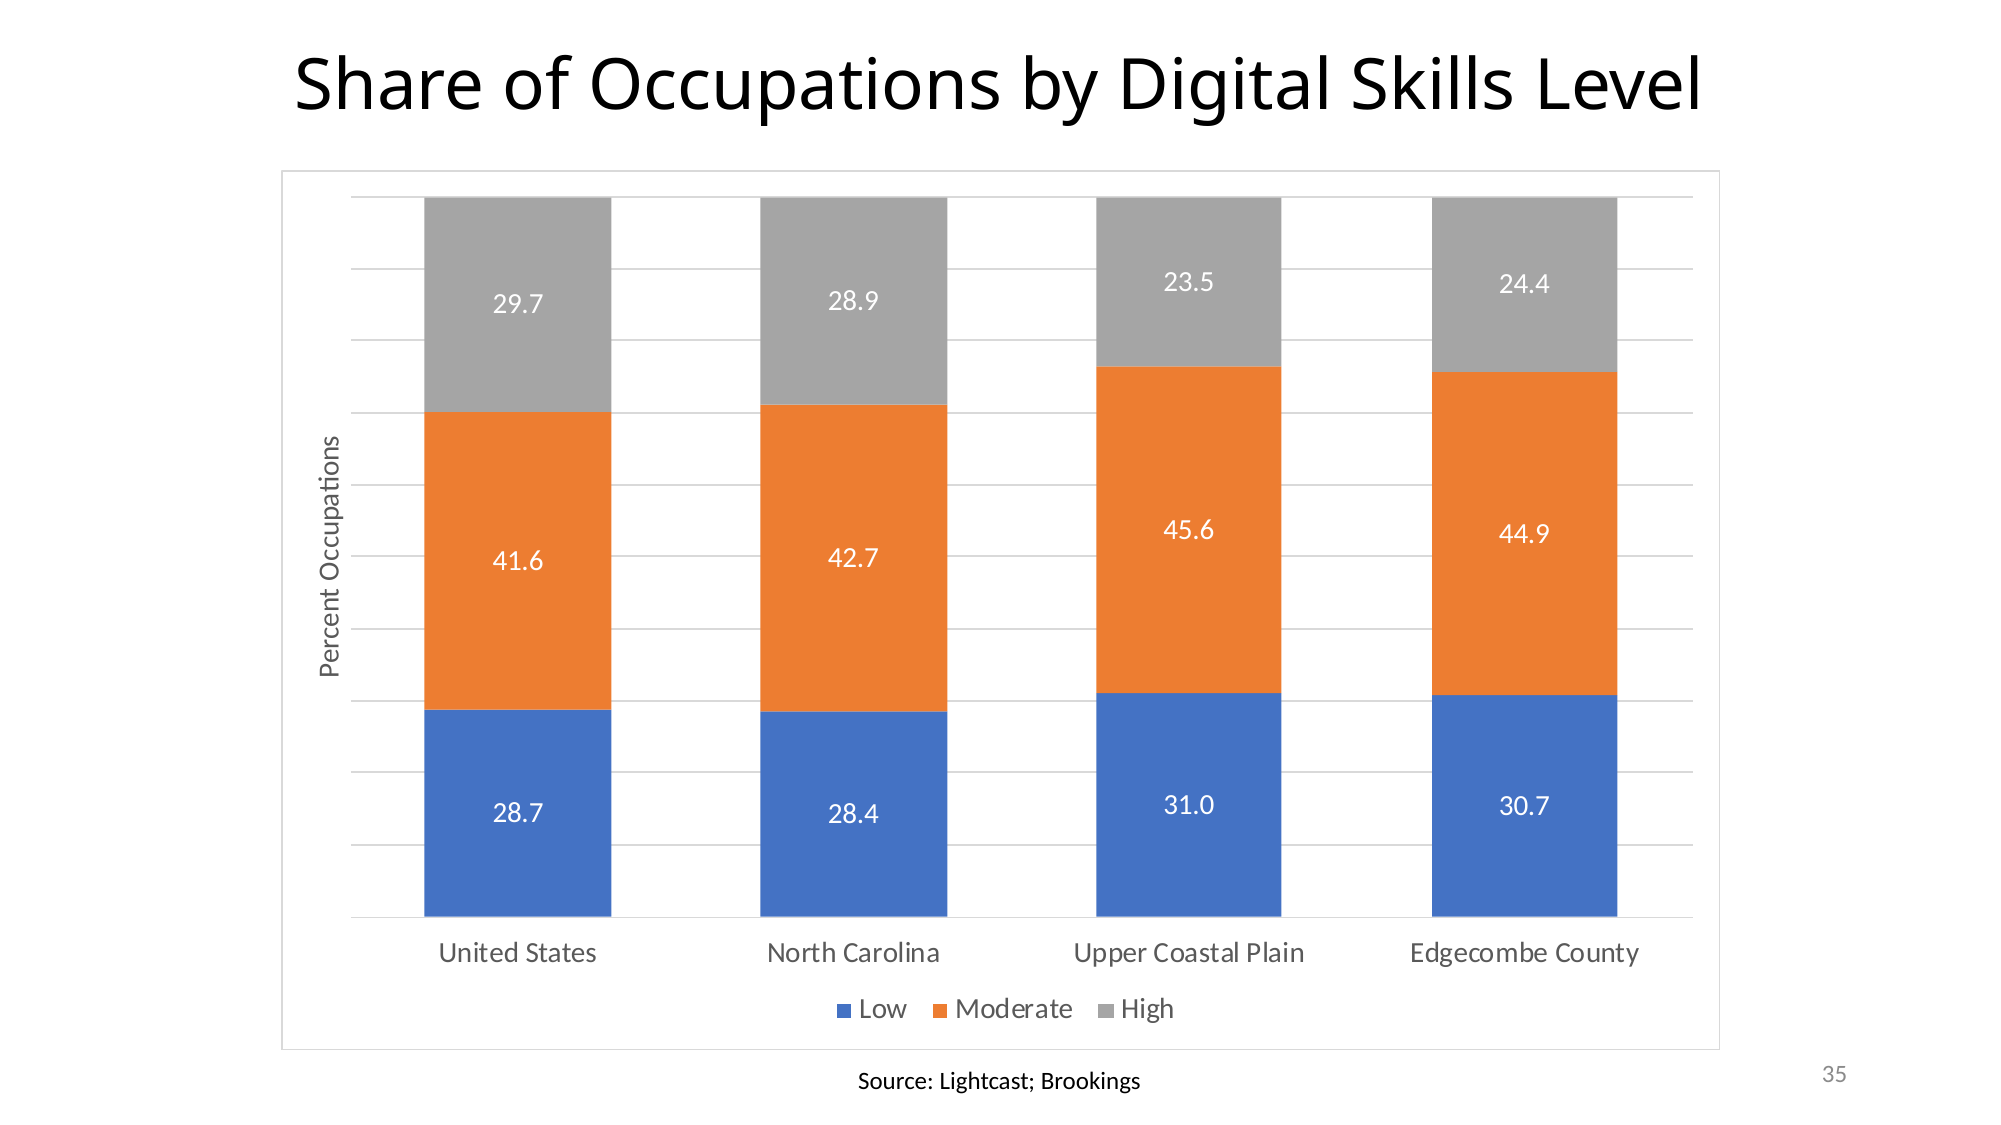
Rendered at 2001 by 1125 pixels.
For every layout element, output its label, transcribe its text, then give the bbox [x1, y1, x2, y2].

picture [279, 169, 1720, 1050]
title Share of Occupations by Digital Skills Level [24, 5, 1975, 169]
slide_number 35 [1412, 1042, 1863, 1103]
text_box Source: Lightcast; Brookings [843, 1057, 1157, 1102]
